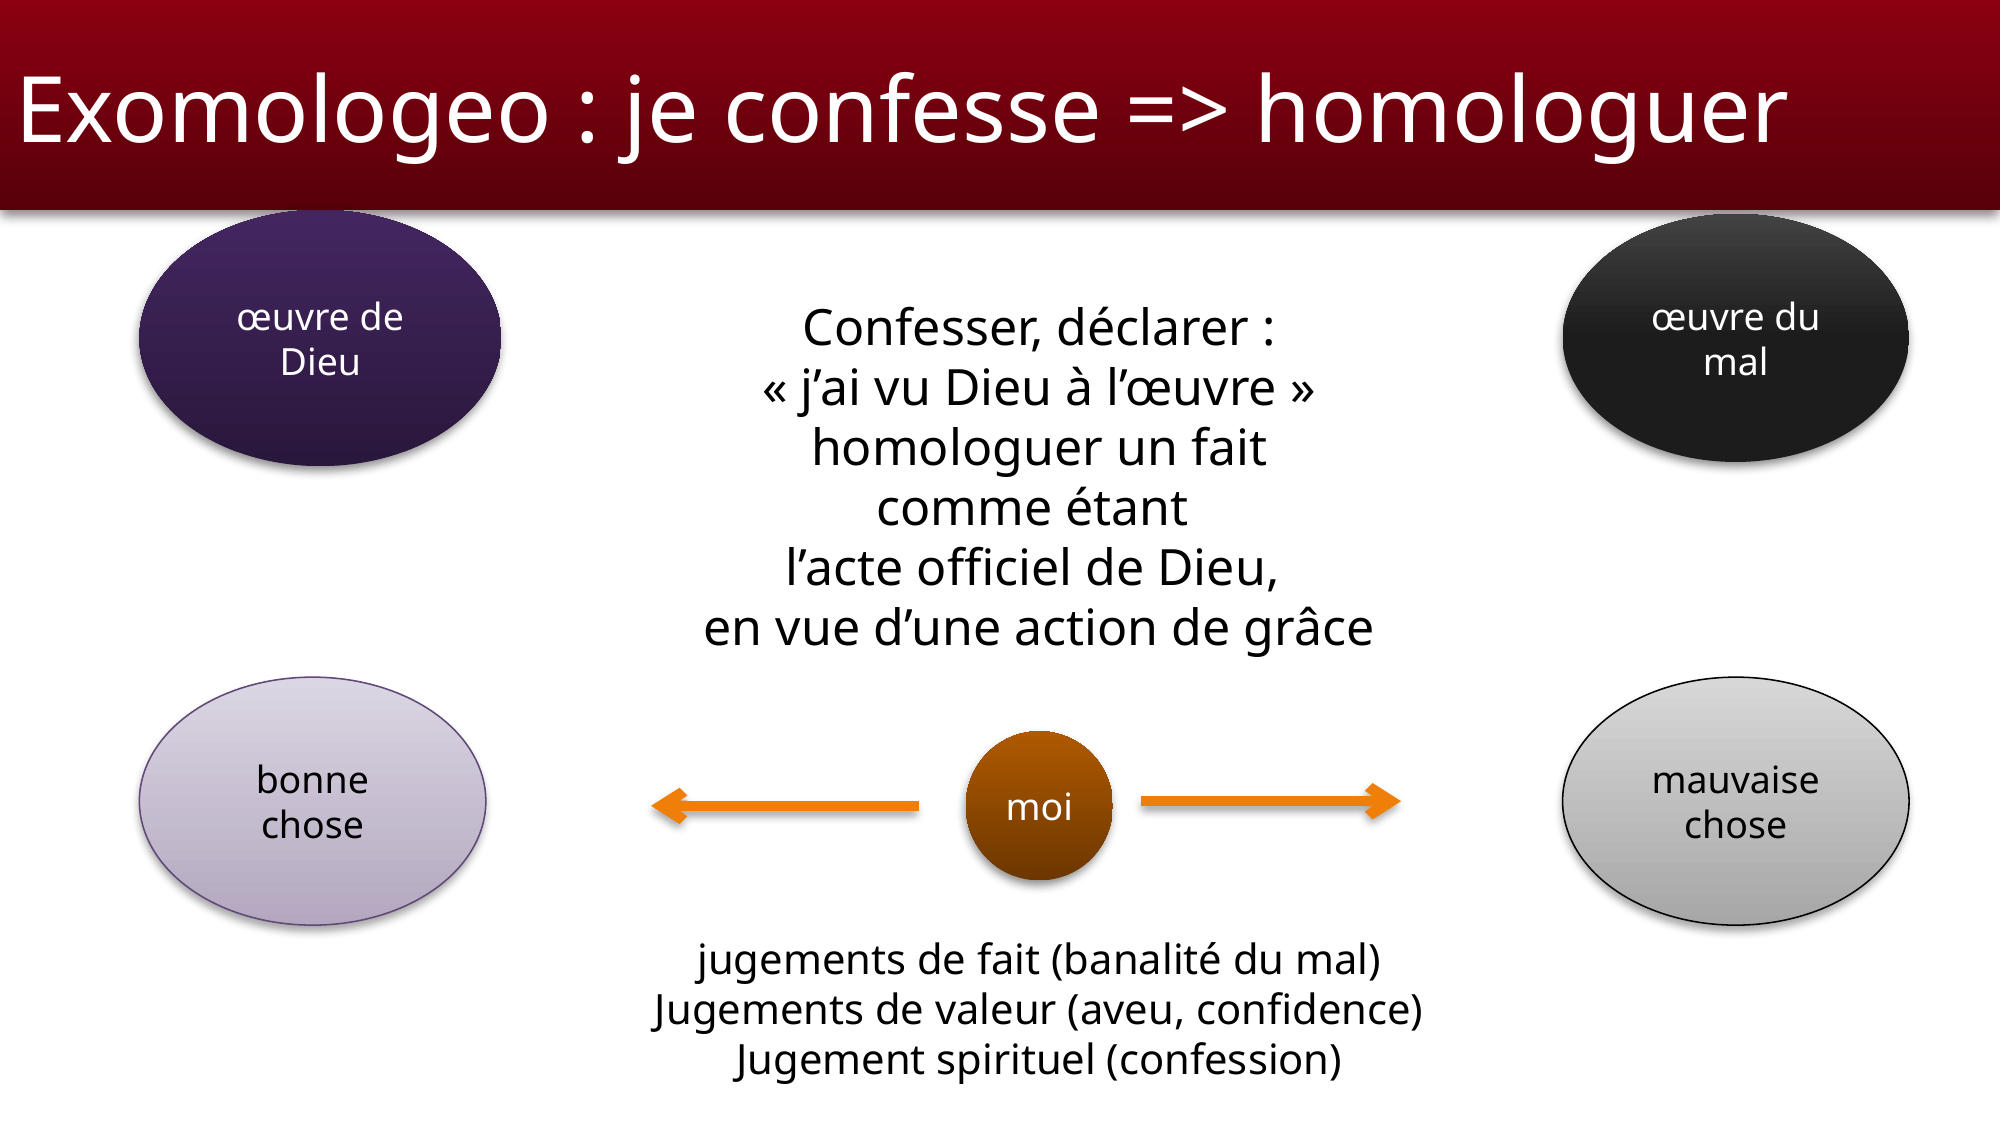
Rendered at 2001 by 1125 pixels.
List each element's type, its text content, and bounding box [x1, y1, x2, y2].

text_box œuvre de Dieu [139, 209, 502, 467]
title Exomologeo : je confesse => homologuer [0, 0, 2000, 210]
text_box œuvre du mal [1562, 213, 1910, 462]
text_box moi [965, 731, 1113, 881]
text_box mauvaise chose [1561, 676, 1910, 926]
text_box bonne chose [138, 676, 487, 926]
text_box Confesser, déclarer : « j’ai vu Dieu à l’œuvre » homologuer un fait comme étant l’acte officiel de Dieu, en vue d’une action de grâce [688, 287, 1390, 663]
text_box jugements de fait (banalité du mal) Jugements de valeur (aveu, confidence) Jugement spirituel (confession) [558, 925, 1521, 1091]
